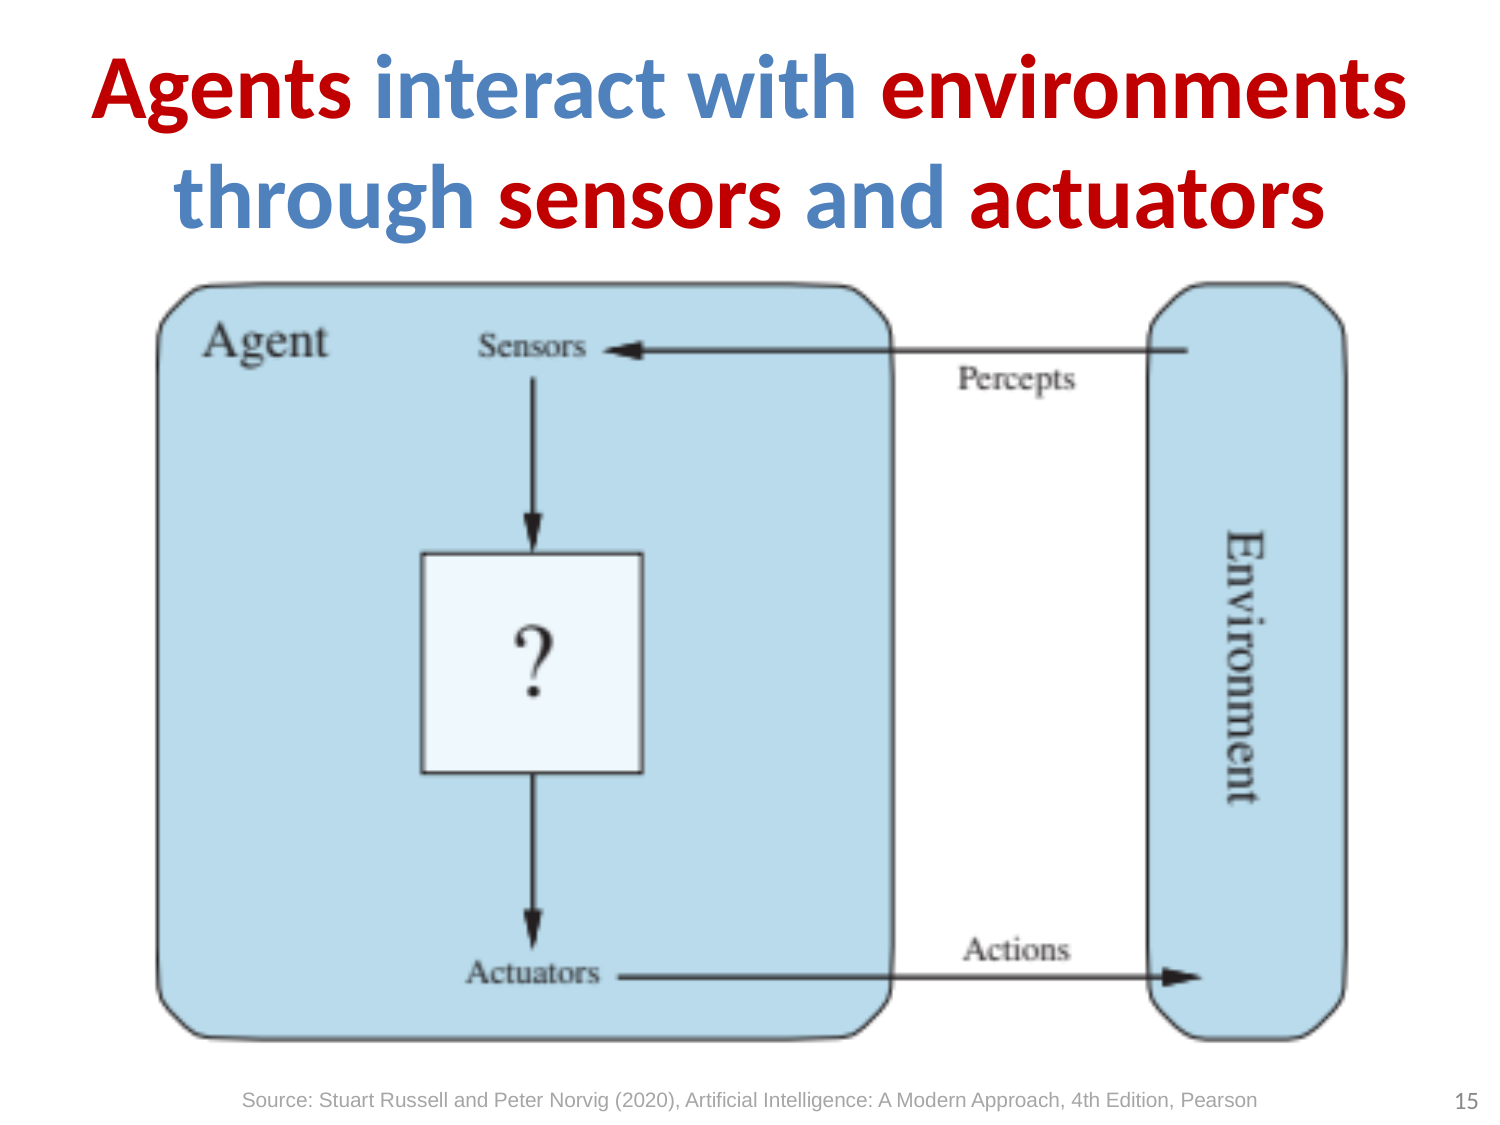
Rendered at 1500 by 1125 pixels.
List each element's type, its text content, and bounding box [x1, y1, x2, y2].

slide_number 15 [1144, 1069, 1495, 1125]
text_box Source: Stuart Russell and Peter Norvig (2020), Artificial Intelligence: A Modern Approach, 4th Edition, Pearson [177, 1079, 1323, 1119]
title Agents interact with environments through sensors and actuators [41, 42, 1459, 231]
picture [144, 272, 1356, 1060]
